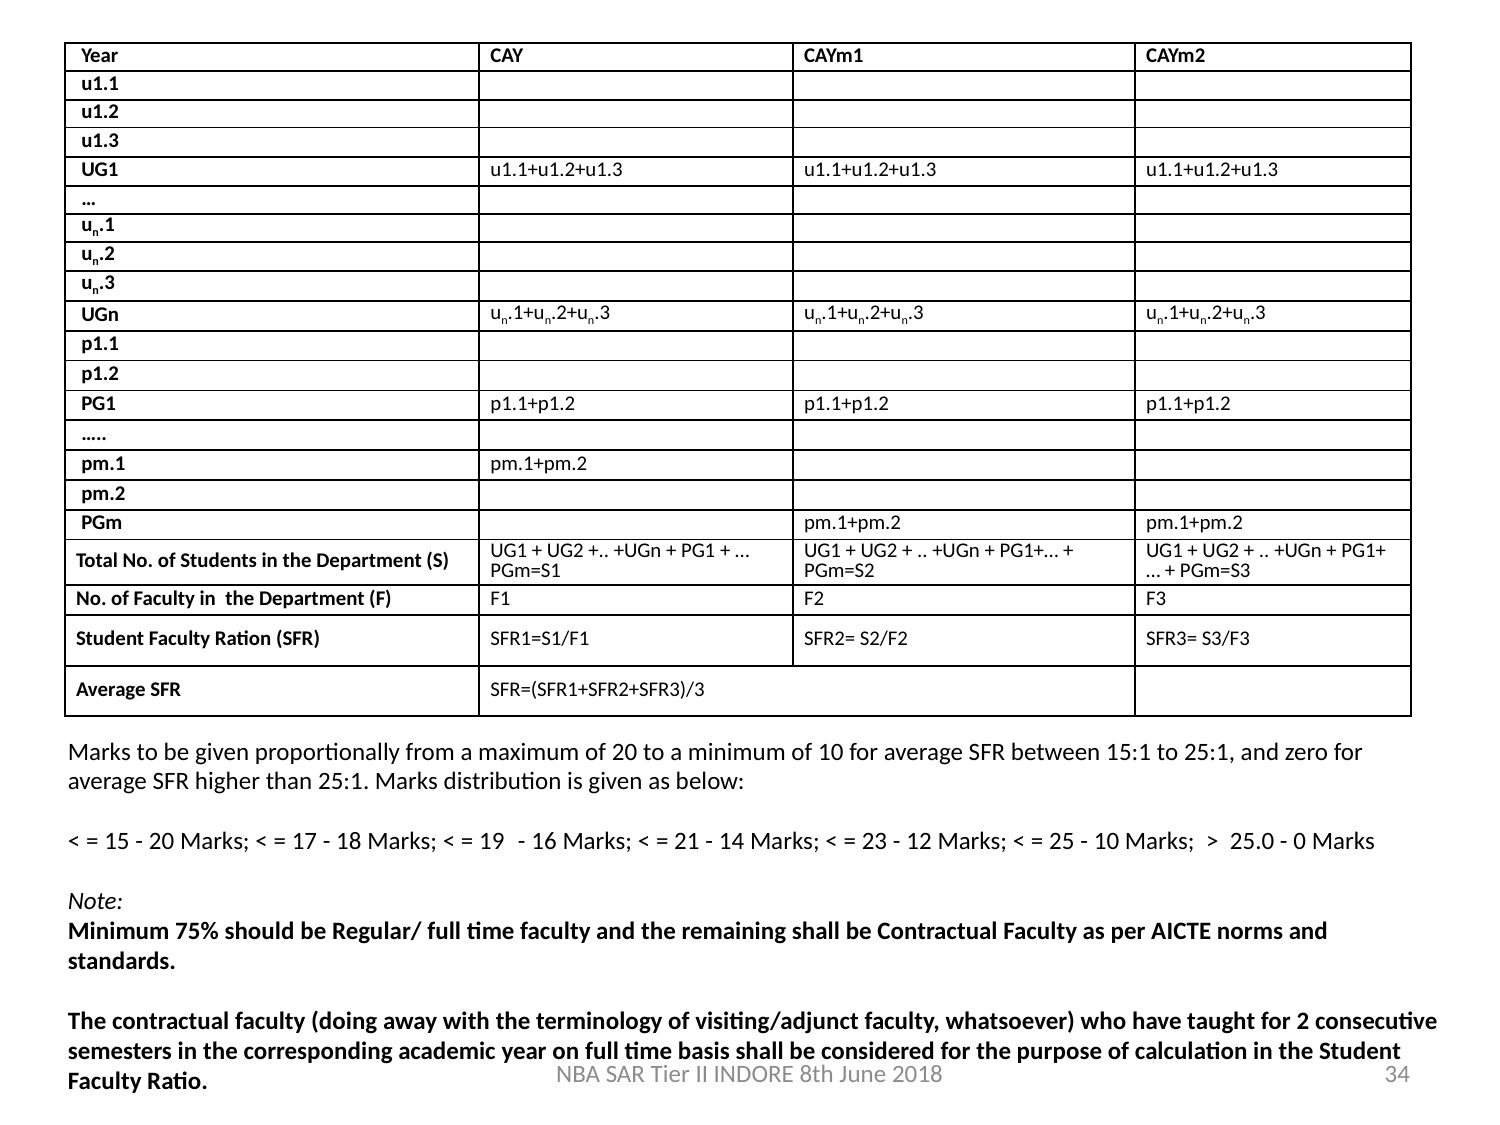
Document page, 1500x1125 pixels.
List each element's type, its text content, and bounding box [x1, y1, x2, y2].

table_cell PG1 [66, 391, 478, 419]
table_cell [794, 272, 1134, 300]
table_cell [1136, 451, 1410, 479]
table_cell [794, 243, 1134, 270]
table_cell [794, 361, 1134, 390]
table_cell u1.1+u1.2+u1.3 [480, 158, 792, 185]
table_cell [480, 101, 792, 127]
table_cell [1136, 667, 1410, 715]
table_cell un.1 [66, 215, 478, 241]
table_cell [794, 187, 1134, 213]
table_cell [1136, 272, 1410, 300]
table_cell UGn [66, 302, 478, 330]
table_cell un.2 [66, 243, 478, 270]
table_cell Student Faculty Ration (SFR) [66, 616, 478, 665]
table_cell [480, 421, 792, 449]
table_cell [1136, 72, 1410, 99]
table_cell [794, 332, 1134, 360]
table_cell … [66, 187, 478, 213]
table_cell [1136, 421, 1410, 449]
table_cell ….. [66, 421, 478, 449]
table_cell PGm [66, 511, 478, 539]
table_header Year [66, 44, 478, 70]
table_cell UG1 + UG2 +.. +UGn + PG1 + …PGm=S1 [480, 540, 792, 584]
table_cell Total No. of Students in the Department (S) [66, 540, 478, 584]
table_cell [794, 128, 1134, 156]
table_cell u1.2 [66, 101, 478, 127]
table_cell pm.1 [66, 451, 478, 479]
table_cell u1.1+u1.2+u1.3 [1136, 158, 1410, 185]
table_cell [480, 128, 792, 156]
table_cell SFR=(SFR1+SFR2+SFR3)/3 [480, 667, 1134, 715]
table_cell [1136, 361, 1410, 390]
table_cell UG1 + UG2 + .. +UGn + PG1+… + PGm=S2 [794, 540, 1134, 584]
table_cell [1136, 243, 1410, 270]
table_cell [480, 481, 792, 509]
table_cell SFR1=S1/F1 [480, 616, 792, 665]
table_cell [480, 215, 792, 241]
table_header CAYm2 [1136, 44, 1410, 70]
table_cell [480, 332, 792, 360]
table_cell [480, 243, 792, 270]
table_cell [1136, 332, 1410, 360]
table_cell [1136, 481, 1410, 509]
table_cell p1.1+p1.2 [480, 391, 792, 419]
table_cell UG1 [66, 158, 478, 185]
table_cell SFR3= S3/F3 [1136, 616, 1410, 665]
table_cell F2 [794, 586, 1134, 614]
table_cell Average SFR [66, 667, 478, 715]
table_cell [794, 101, 1134, 127]
table_cell pm.1+pm.2 [1136, 511, 1410, 539]
table_cell [1136, 101, 1410, 127]
table_cell p1.1+p1.2 [1136, 391, 1410, 419]
table_header CAYm1 [794, 44, 1134, 70]
table_cell F3 [1136, 586, 1410, 614]
table_cell u1.1+u1.2+u1.3 [794, 158, 1134, 185]
table_cell [480, 187, 792, 213]
footer NBA SAR Tier II INDORE 8th June 2018 [512, 1042, 988, 1103]
table_cell SFR2= S2/F2 [794, 616, 1134, 665]
table_cell u1.1 [66, 72, 478, 99]
table_cell [480, 272, 792, 300]
table_cell [480, 511, 792, 539]
table_cell F1 [480, 586, 792, 614]
table_cell pm.2 [66, 481, 478, 509]
table_cell [1136, 128, 1410, 156]
table_cell [480, 361, 792, 390]
table_cell [794, 481, 1134, 509]
table_cell un.1+un.2+un.3 [1136, 302, 1410, 330]
table_cell [1136, 187, 1410, 213]
table_cell p1.1+p1.2 [794, 391, 1134, 419]
table_cell p1.1 [66, 332, 478, 360]
table_cell un.1+un.2+un.3 [480, 302, 792, 330]
table_cell UG1 + UG2 + .. +UGn + PG1+… + PGm=S3 [1136, 540, 1410, 584]
table_cell p1.2 [66, 361, 478, 390]
table_cell u1.3 [66, 128, 478, 156]
table_cell [480, 72, 792, 99]
table_header CAY [480, 44, 792, 70]
table_cell [1136, 215, 1410, 241]
table_cell [794, 421, 1134, 449]
text_box Marks to be given proportionally from a maximum of 20 to a minimum of 10 for average SFR between 15:1 to 25:1, and zero for average SFR higher than 25:1. Marks distribution is given as below: < = 15 - 20 Marks; < = 17 - 18 Marks; < = 19 - 16 Marks; < = 21 - 14 Marks; < = 23 - 12 Marks; < = 25 - 10 Marks; > 25.0 - 0 Marks Note: Minimum 75% should be Regular/ full time faculty and the remaining shall be Contractual Faculty as per AICTE norms and standards. The contractual faculty (doing away with the terminology of visiting/adjunct faculty, whatsoever) who have taught for 2 consecutive semesters in the corresponding academic year on full time basis shall be considered for the purpose of calculation in the Student Faculty Ratio. [53, 727, 1459, 1102]
table_cell [794, 451, 1134, 479]
table_cell [794, 72, 1134, 99]
table_cell No. of Faculty in the Department (F) [66, 586, 478, 614]
table_cell pm.1+pm.2 [480, 451, 792, 479]
table_cell pm.1+pm.2 [794, 511, 1134, 539]
table_cell [794, 215, 1134, 241]
table_cell un.3 [66, 272, 478, 300]
table_cell un.1+un.2+un.3 [794, 302, 1134, 330]
slide_number 34 [1074, 1042, 1425, 1103]
